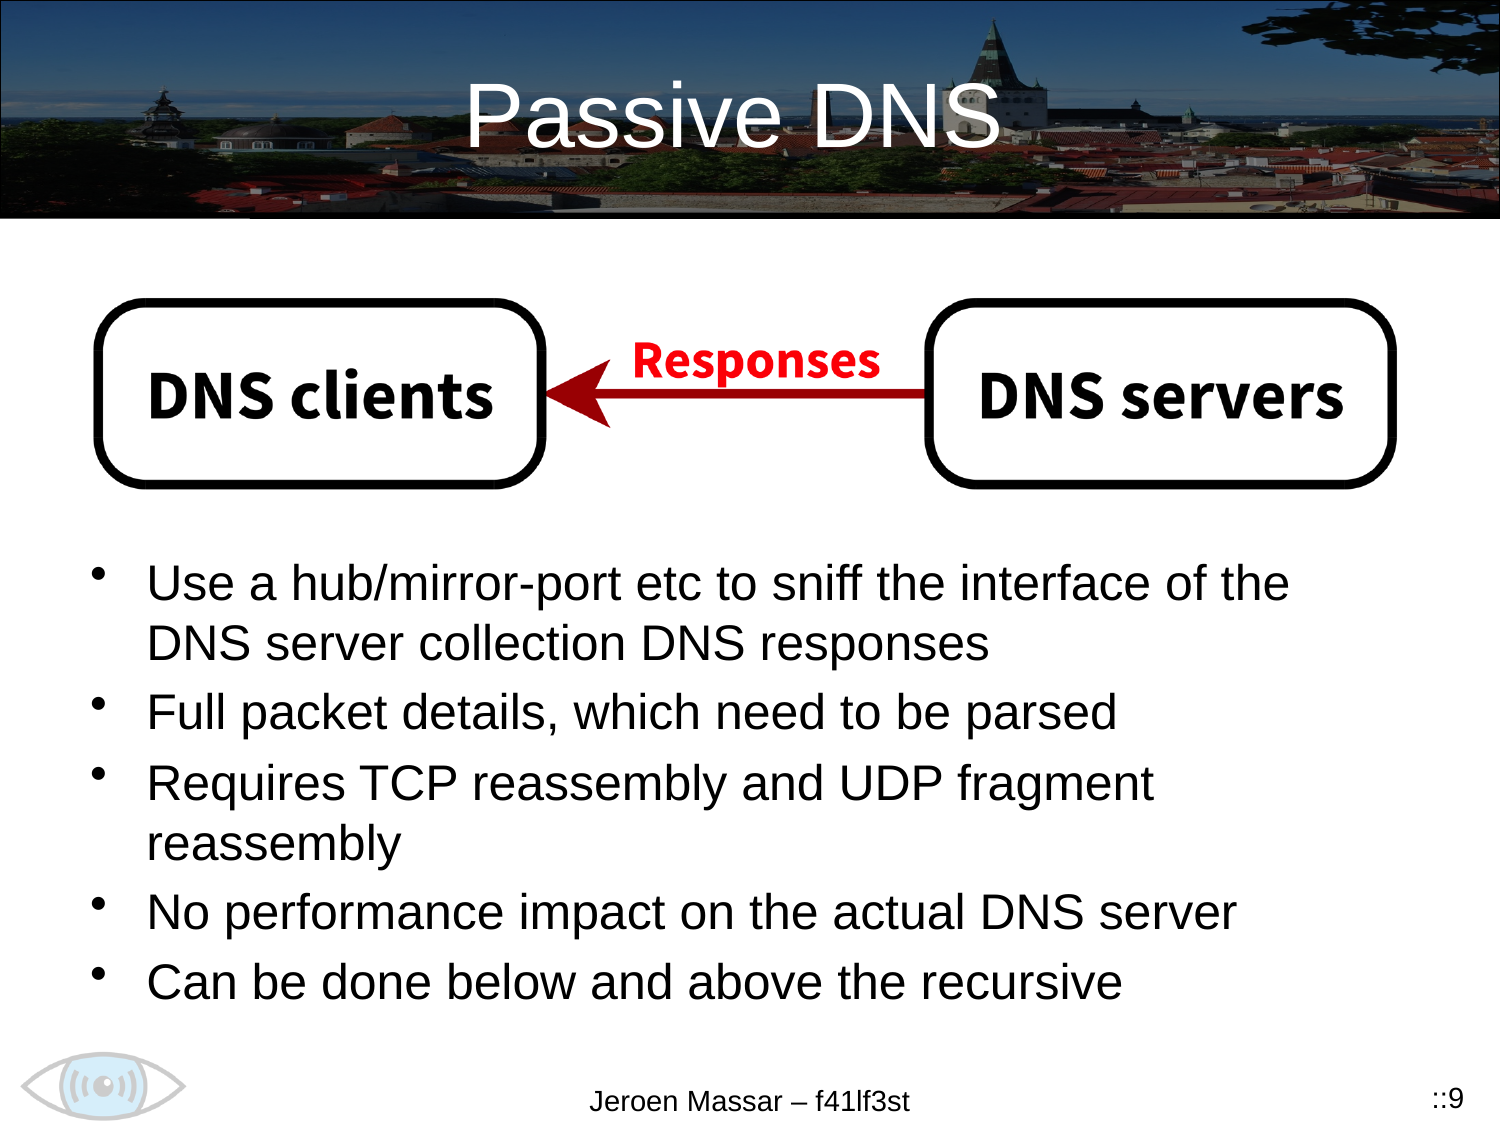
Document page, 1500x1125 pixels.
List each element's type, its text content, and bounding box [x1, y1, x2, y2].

picture [1, 1, 1499, 212]
list Use a hub/mirror-port etc to sniff the interface of the DNS server collection DNS responses Full packet details, which need to be parsed Requires TCP reassembly and UDP fragment reassembly No performance impact on the actual DNS server Can be done below and above the recursive [75, 262, 1425, 1005]
picture [87, 292, 1401, 492]
title Passive DNS [74, 37, 1420, 184]
